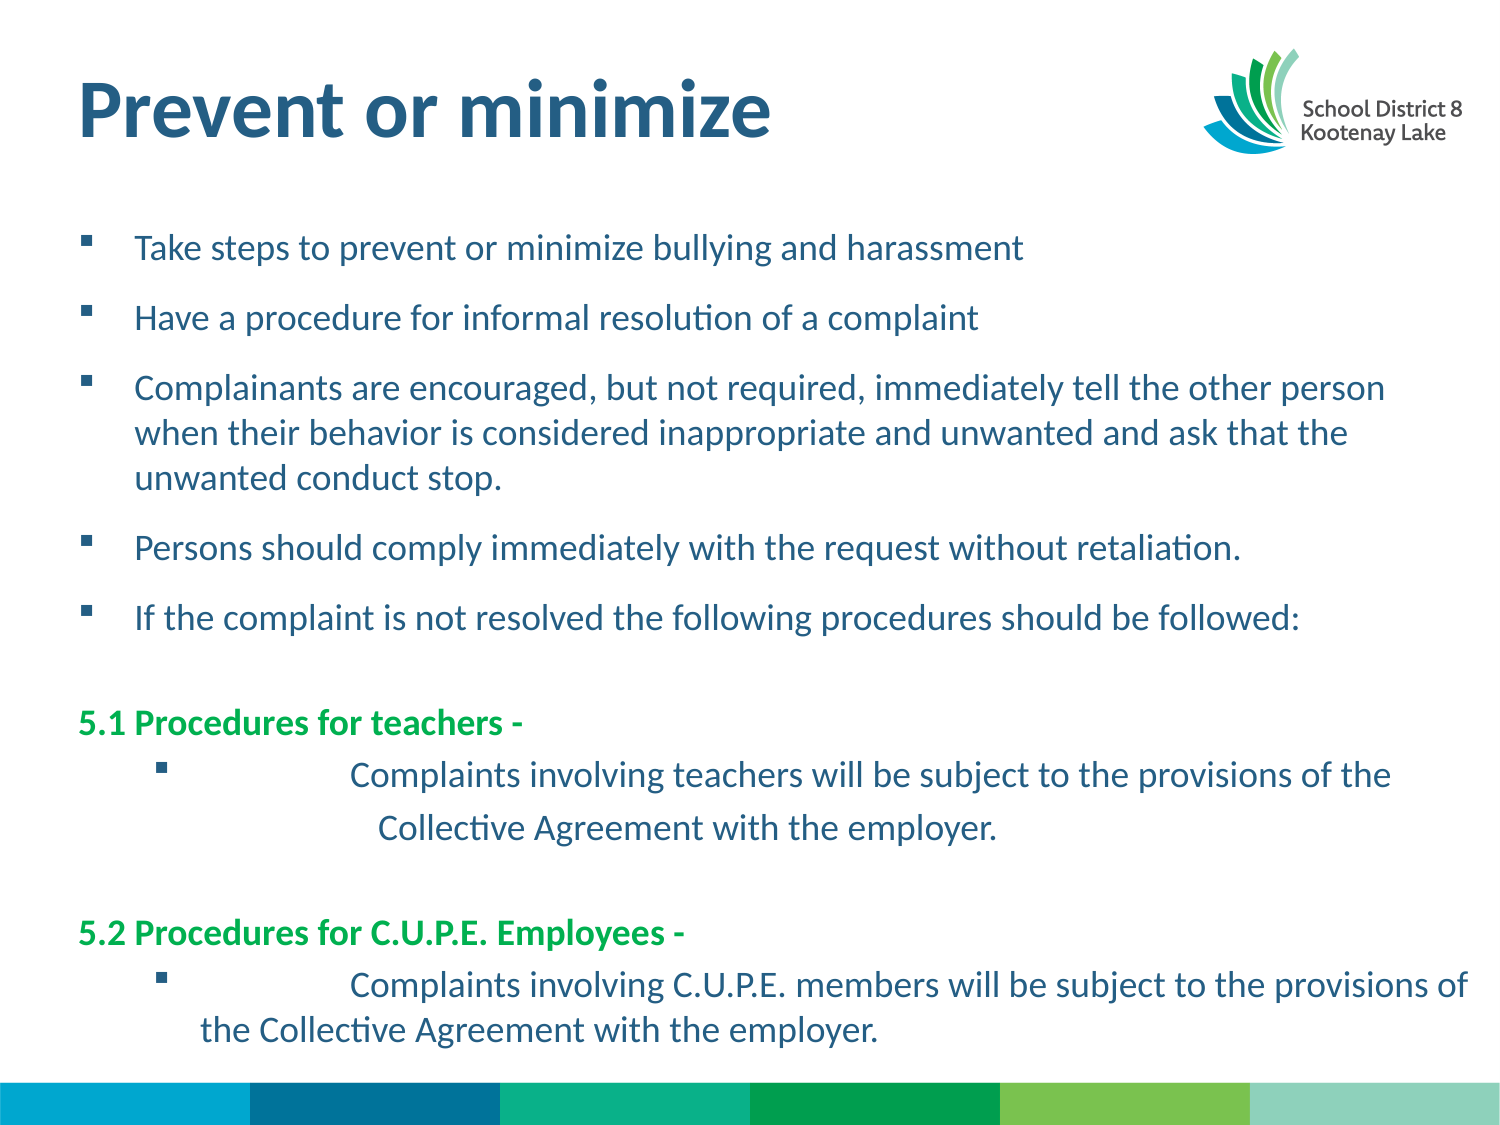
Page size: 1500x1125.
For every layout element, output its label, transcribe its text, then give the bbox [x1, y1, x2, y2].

title Prevent or minimize [63, 46, 930, 151]
list Take steps to prevent or minimize bullying and harassment Have a procedure for informal resolution of a complaint Complainants are encouraged, but not required, immediately tell the other person when their behavior is considered inappropriate and unwanted and ask that the unwanted conduct stop. Persons should comply immediately with the request without retaliation. If the complaint is not resolved the following procedures should be followed: 5.1 Procedures for teachers - Complaints involving teachers will be subject to the provisions of the Collective Agreement with the employer. 5.2 Procedures for C.U.P.E. Employees - Complaints involving C.U.P.E. members will be subject to the provisions of the Collective Agreement with the employer. [63, 215, 1487, 1048]
picture [0, 0, 1500, 1125]
